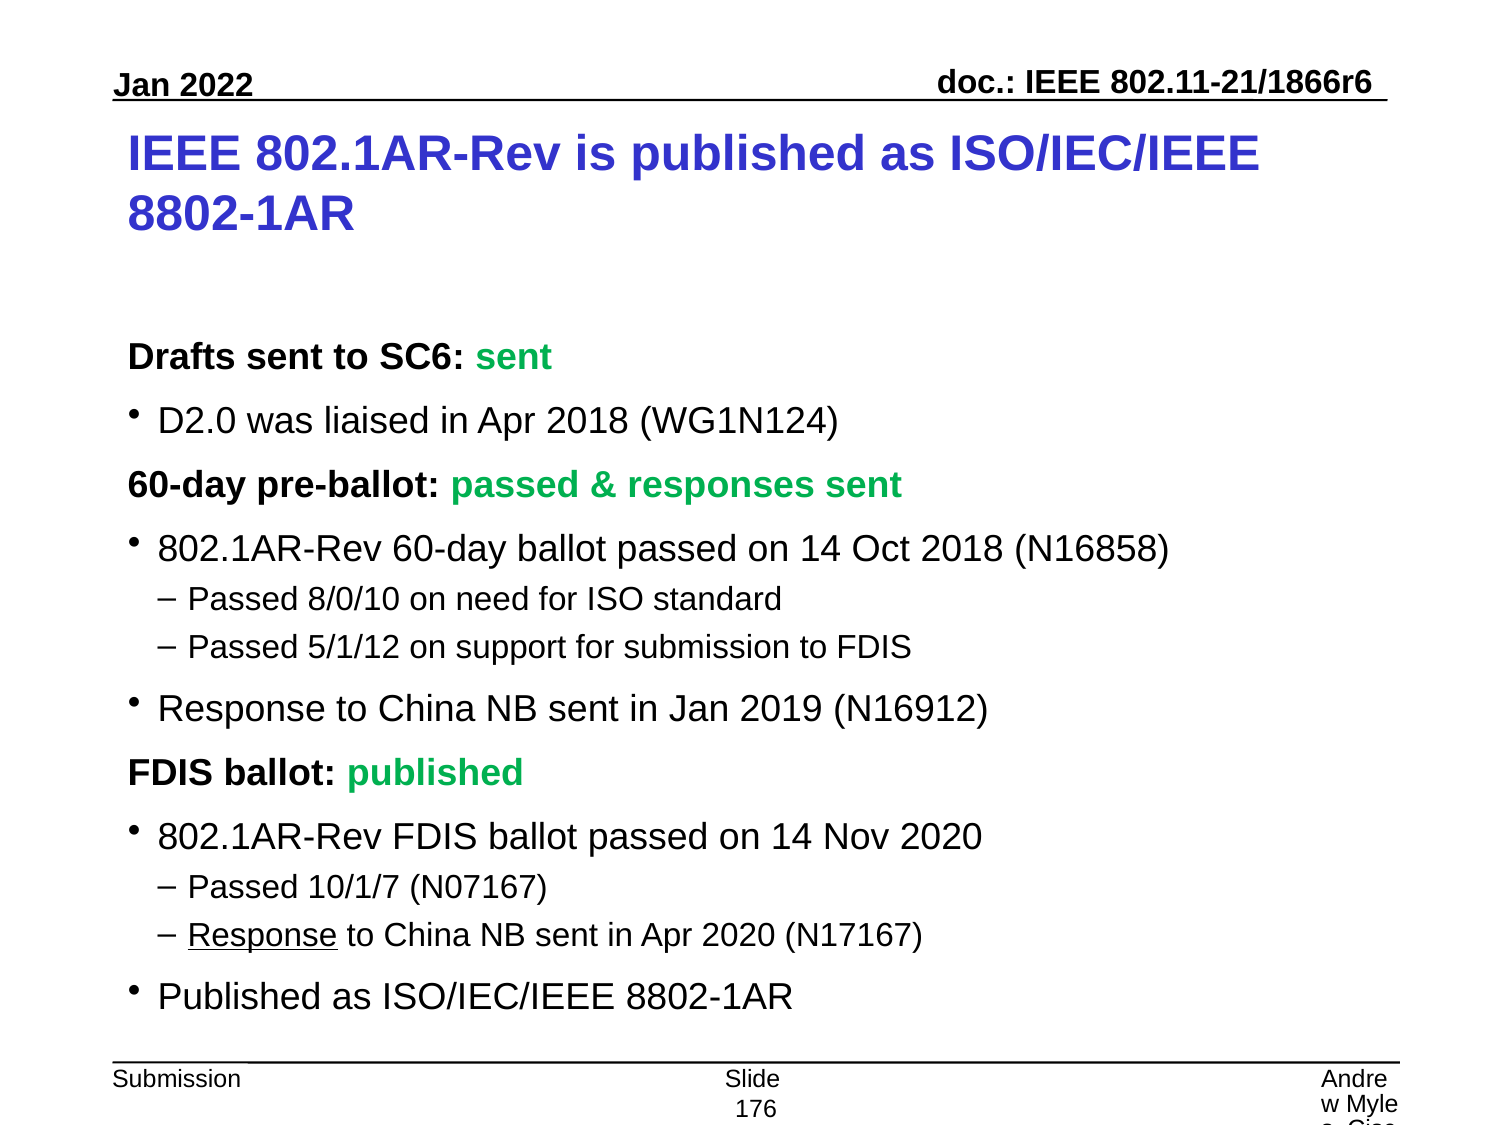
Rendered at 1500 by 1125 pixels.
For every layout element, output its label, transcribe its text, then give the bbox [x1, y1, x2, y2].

footer Andrew Myles, Cisco [1320, 1061, 1402, 1093]
title IEEE 802.1AR-Rev is published as ISO/IEC/IEEE 8802-1AR [112, 112, 1388, 288]
slide_number Slide 176 [709, 1061, 803, 1093]
list Drafts sent to SC6: sent D2.0 was liaised in Apr 2018 (WG1N124) 60-day pre-ballot: passed & responses sent 802.1AR-Rev 60-day ballot passed on 14 Oct 2018 (N16858) Passed 8/0/10 on need for ISO standard Passed 5/1/12 on support for submission to FDIS Response to China NB sent in Jan 2019 (N16912) FDIS ballot: published 802.1AR-Rev FDIS ballot passed on 14 Nov 2020 Passed 10/1/7 (N07167) Response to China NB sent in Apr 2020 (N17167) Published as ISO/IEC/IEEE 8802-1AR [112, 324, 1388, 1000]
